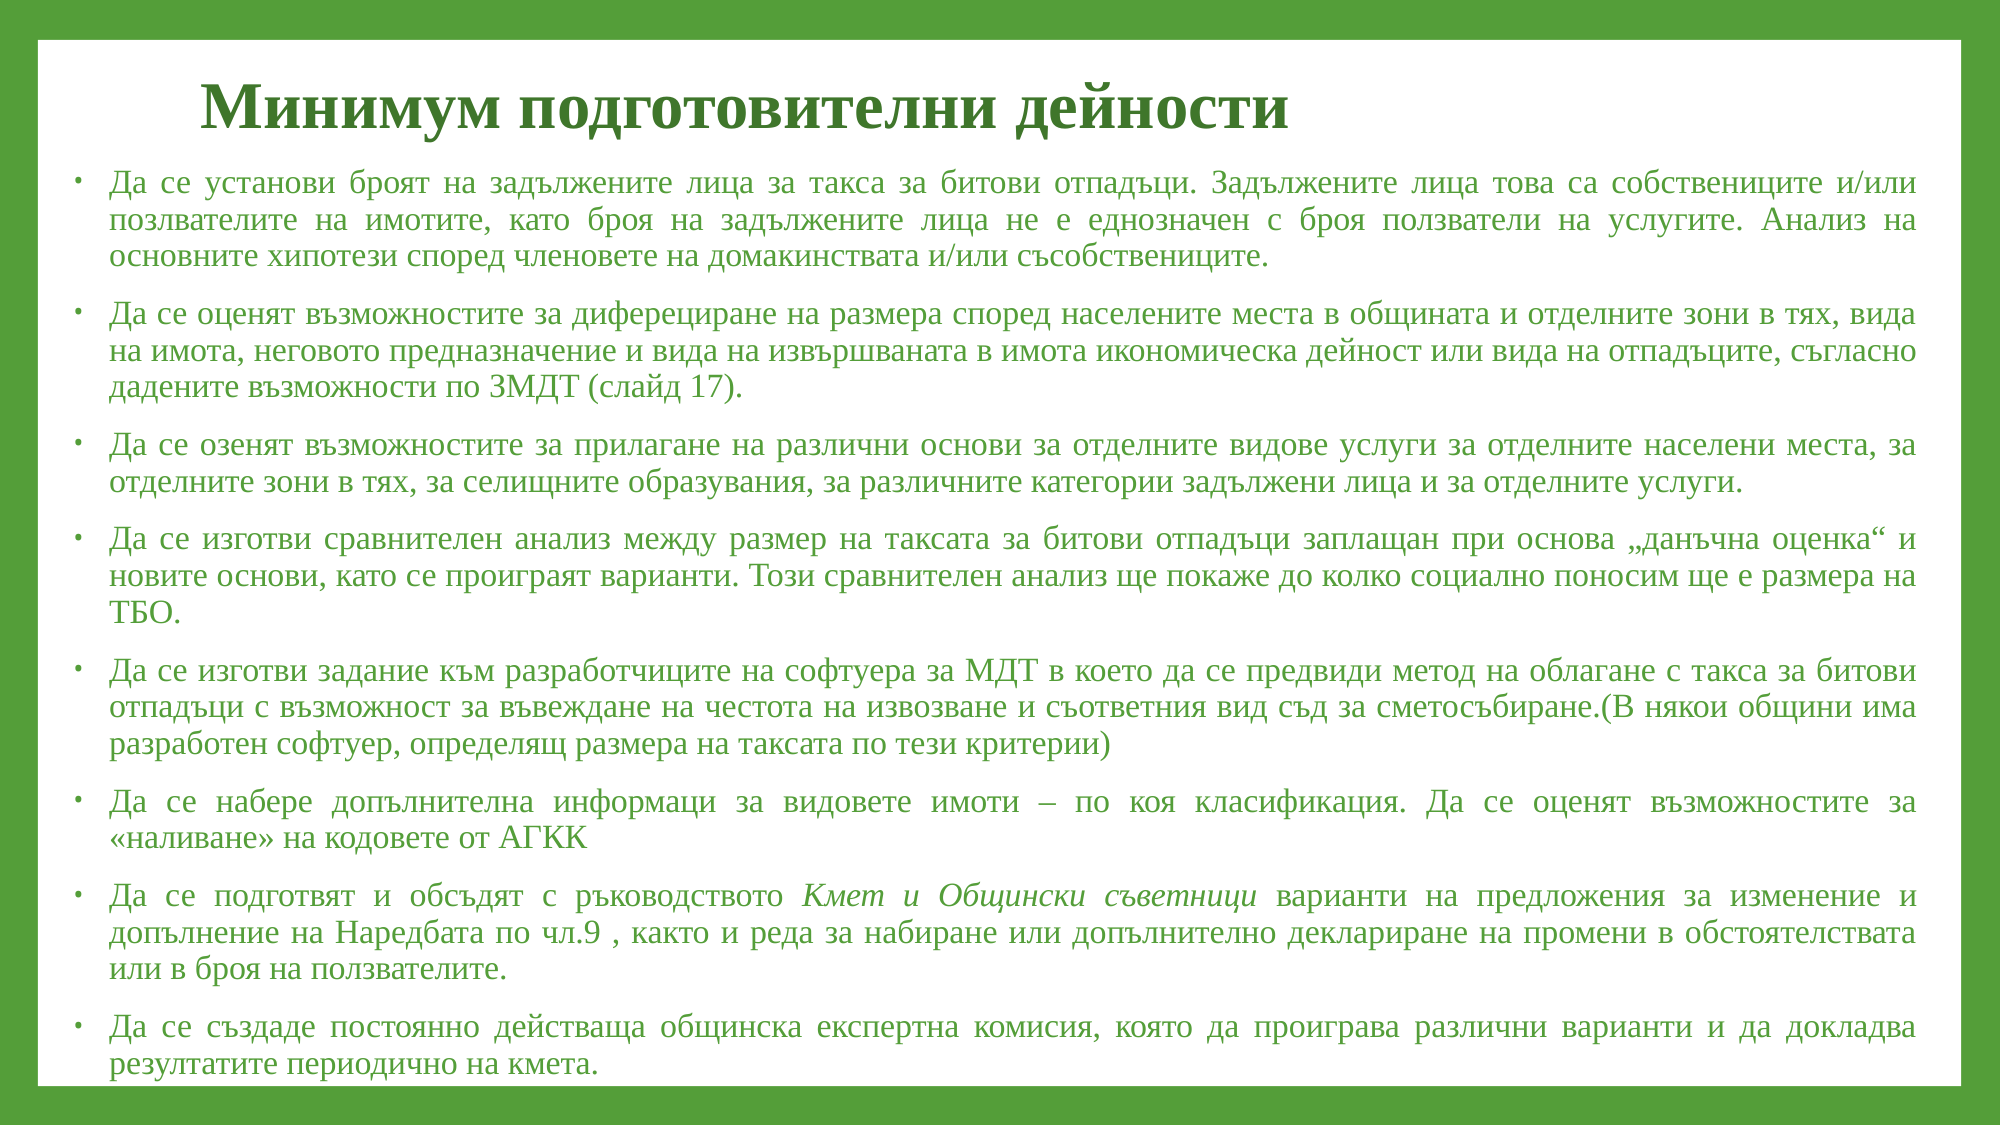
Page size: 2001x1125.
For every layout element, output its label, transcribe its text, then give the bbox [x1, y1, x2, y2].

list Да се установи броят на задължените лица за такса за битови отпадъци. Задължените лица това са собствениците и/или позлвателите на имотите, като броя на задължените лица не е еднозначен с броя ползватели на услугите. Анализ на основните хипотези според членовете на домакинствата и/или съсобствениците. Да се оценят възможностите за диферециране на размера според населените места в общината и отделните зони в тях, вида на имота, неговото предназначение и вида на извършваната в имота икономическа дейност или вида на отпадъците, съгласно дадените възможности по ЗМДТ (слайд 17). Да се озенят възможностите за прилагане на различни основи за отделните видове услуги за отделните населени места, за отделните зони в тях, за селищните образувания, за различните категории задължени лица и за отделните услуги. Да се изготви сравнителен анализ между размер на таксата за битови отпадъци заплащан при основа „данъчна оценка“ и новите основи, като се проиграят варианти. Този сравнителен анализ ще покаже до колко социално поносим ще е размера на ТБО. Да се изготви задание към разработчиците на софтуера за МДТ в което да се предвиди метод на облагане с такса за битови отпадъци с възможност за въвеждане на честота на извозване и съответния вид съд за сметосъбиране.(В някои общини има разработен софтуер, определящ размера на таксата по тези критерии) Да се набере допълнителна информаци за видовете имоти – по коя класификация. Да се оценят възможностите за «наливане» на кодовете от АГКК Да се подготвят и обсъдят с ръководството Кмет и Общински съветници варианти на предложения за изменение и допълнение на Наредбата по чл.9 , както и реда за набиране или допълнително деклариране на промени в обстоятелствата или в броя на ползвателите. Да се създаде постоянно действаща общинска експертна комисия, която да проиграва различни варианти и да докладва резултатите периодично на кмета. [58, 156, 1933, 1100]
title Минимум подготовителни дейности [185, 48, 1806, 156]
